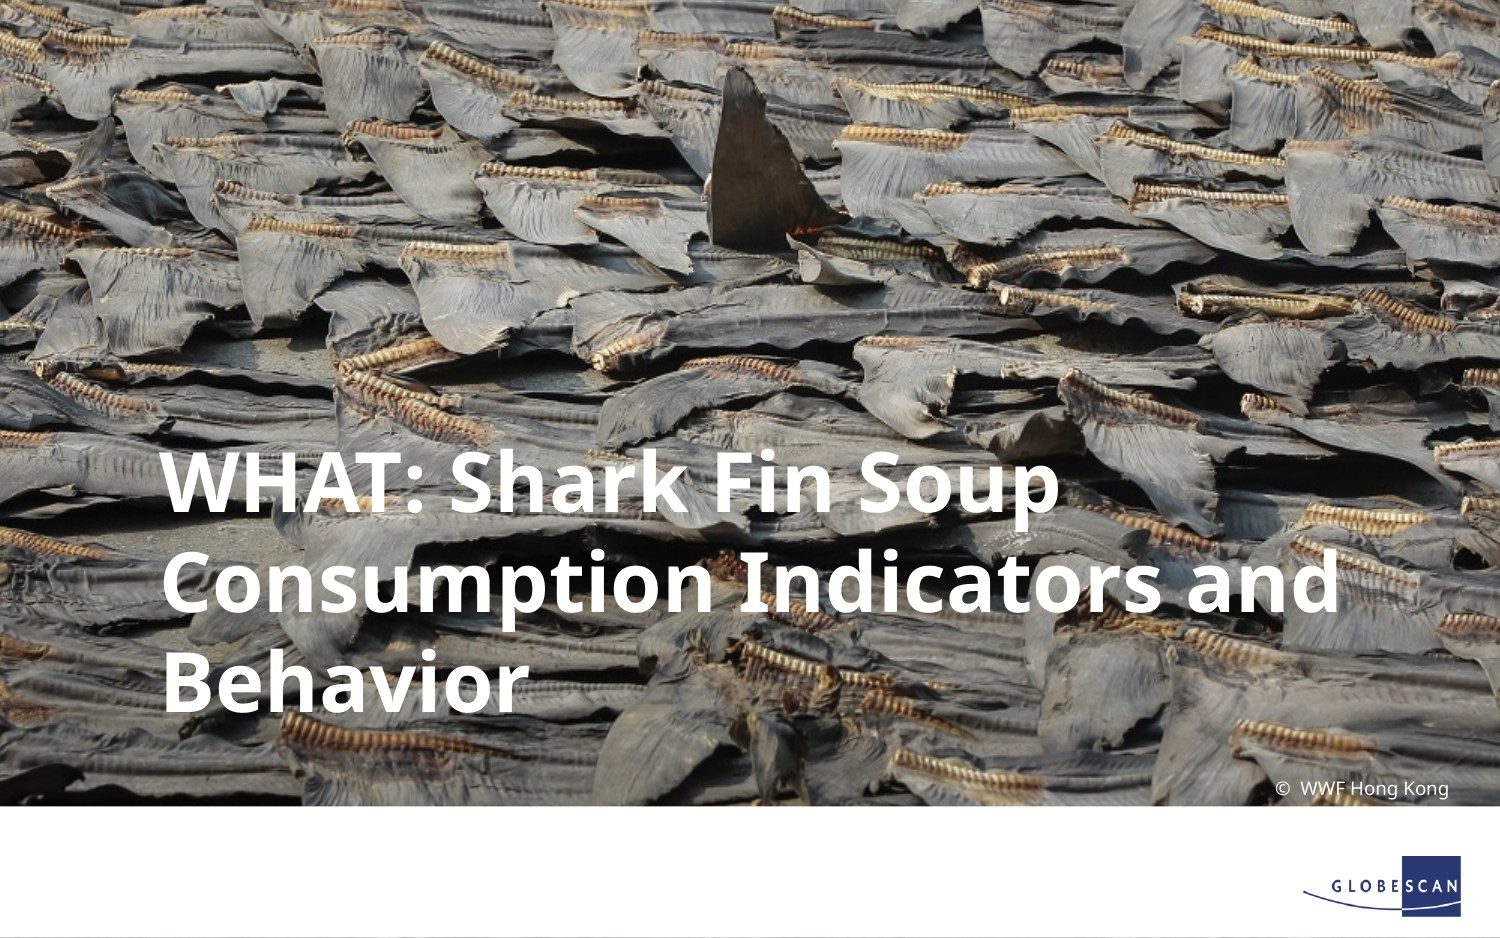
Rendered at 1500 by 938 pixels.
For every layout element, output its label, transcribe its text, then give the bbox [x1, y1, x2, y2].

text_box © WWF Hong Kong [1260, 768, 1465, 806]
text_box WHAT: Shark Fin Soup Consumption Indicators and Behavior [144, 443, 1464, 716]
picture [1303, 856, 1461, 917]
picture [0, 0, 1500, 806]
